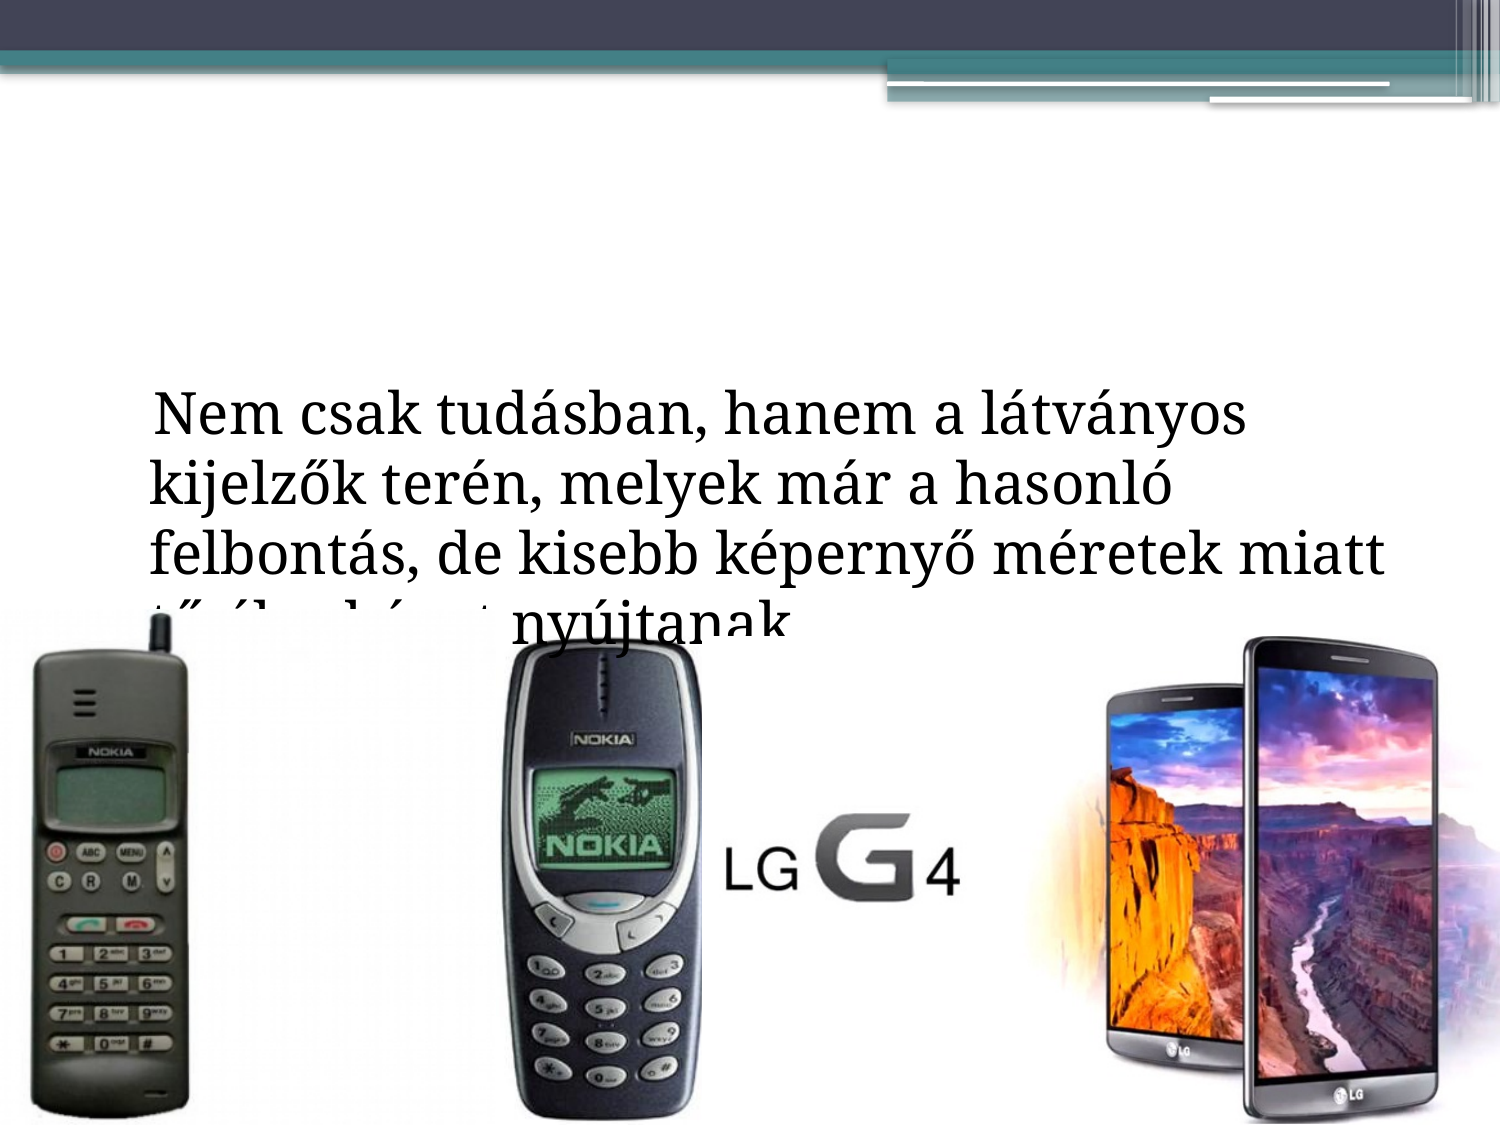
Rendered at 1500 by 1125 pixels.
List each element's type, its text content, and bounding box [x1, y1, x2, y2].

picture [0, 609, 1500, 1125]
list Nem csak tudásban, hanem a látványos kijelzők terén, melyek már a hasonló felbontás, de kisebb képernyő méretek miatt tű éles képet nyújtanak. [75, 368, 1425, 633]
